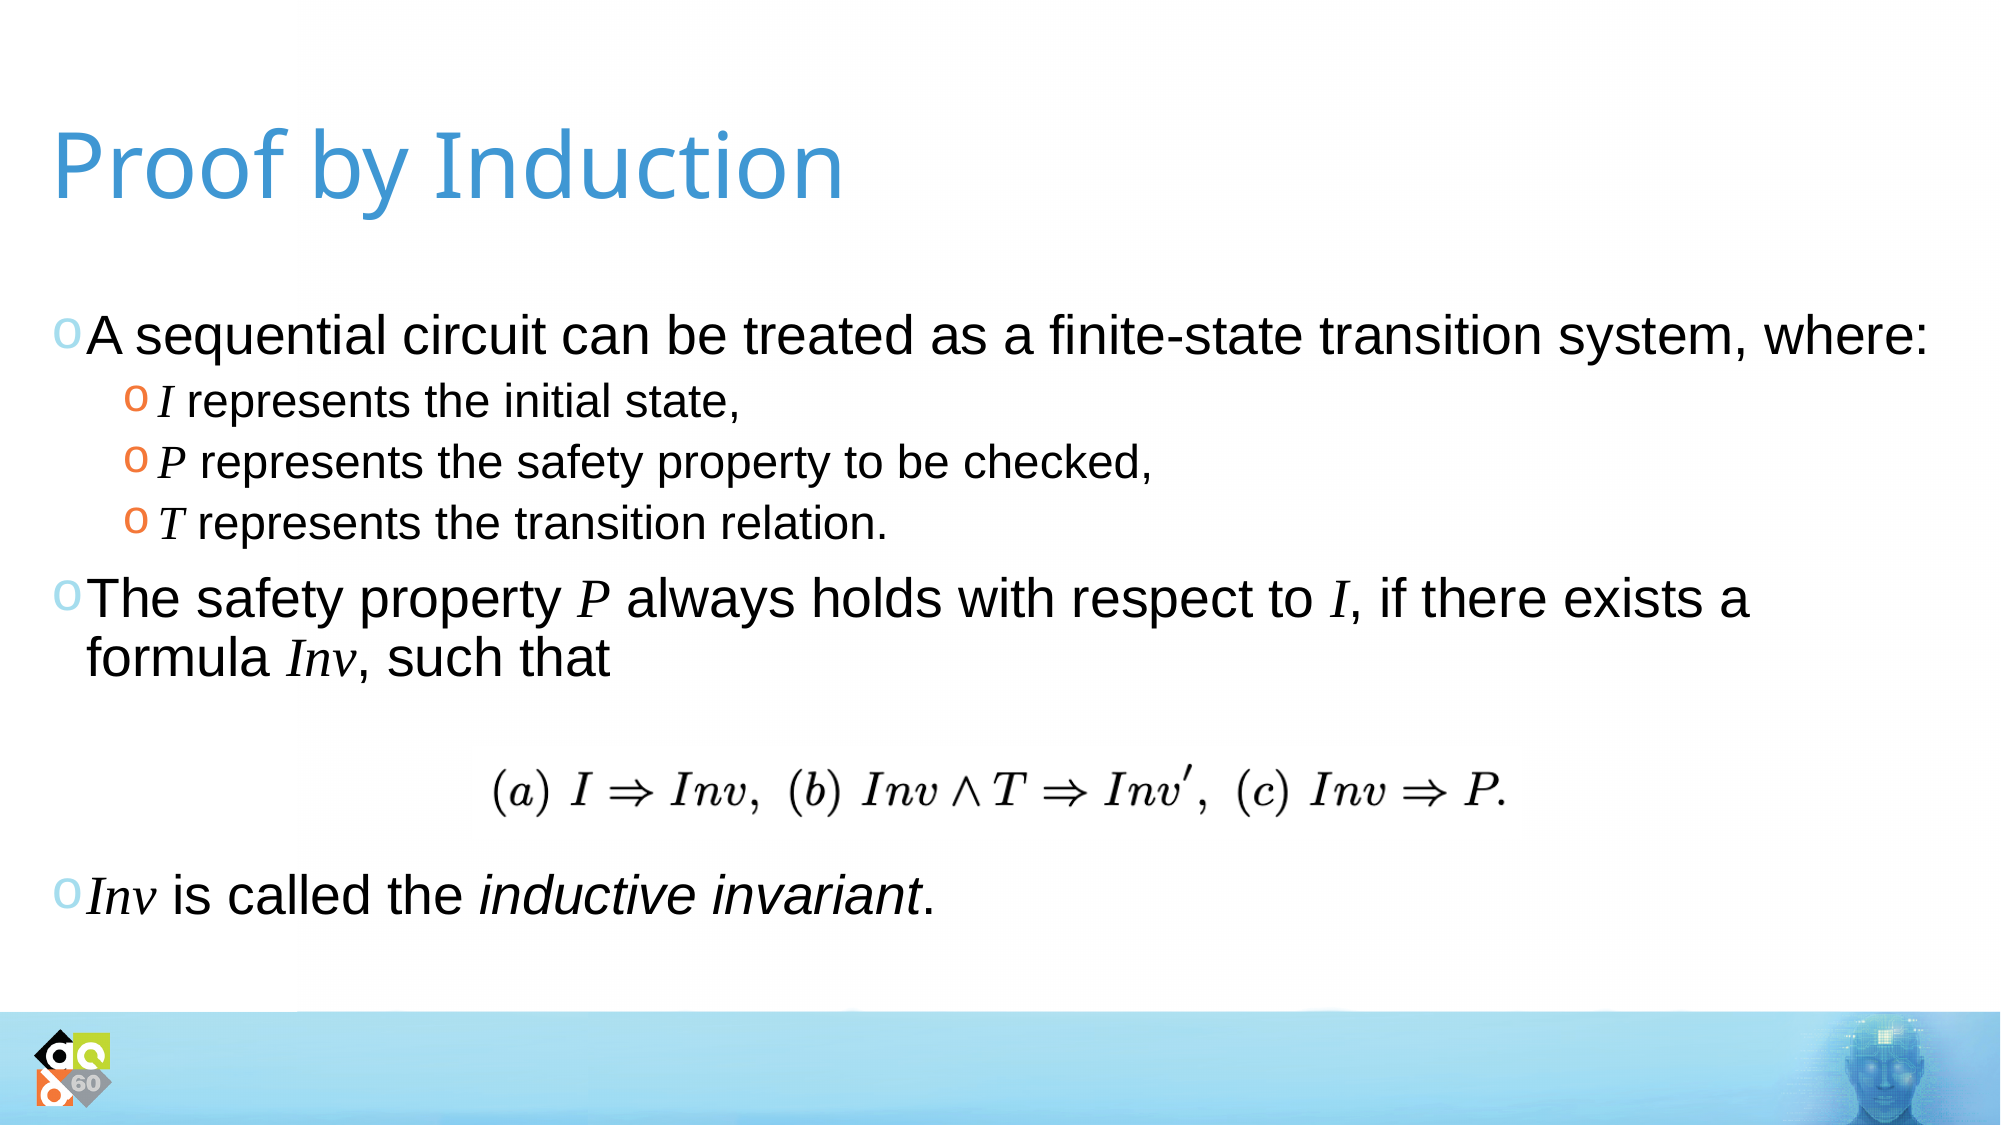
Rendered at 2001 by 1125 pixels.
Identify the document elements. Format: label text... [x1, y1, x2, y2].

list A sequential circuit can be treated as a finite-state transition system, where: I represents the initial state, P represents the safety property to be checked, T represents the transition relation. The safety property P always holds with respect to I, if there exists a formula Inv, such that Inv is called the inductive invariant. [35, 299, 1959, 987]
picture [0, 0, 2001, 1125]
title Proof by Induction [35, 59, 1959, 278]
